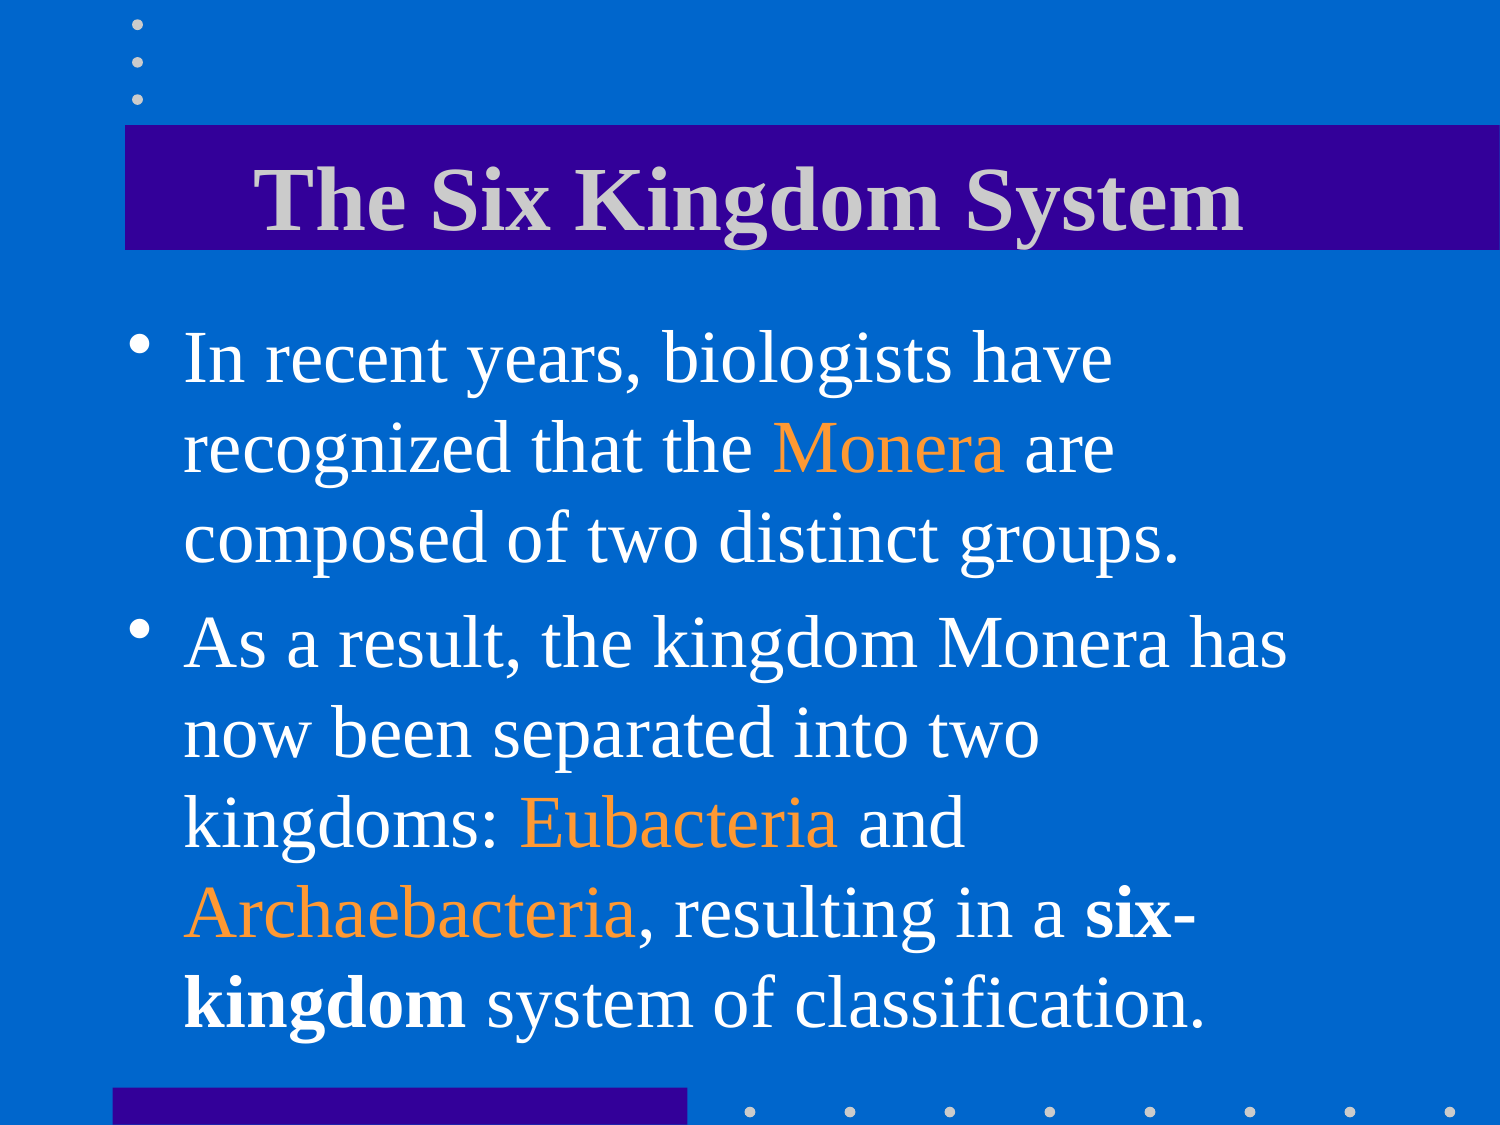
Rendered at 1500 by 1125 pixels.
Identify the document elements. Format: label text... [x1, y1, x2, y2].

title The Six Kingdom System [112, 99, 1388, 288]
list In recent years, biologists have recognized that the Monera are composed of two distinct groups. As a result, the kingdom Monera has now been separated into two kingdoms: Eubacteria and Archaebacteria, resulting in a six-kingdom system of classification. [112, 299, 1388, 975]
